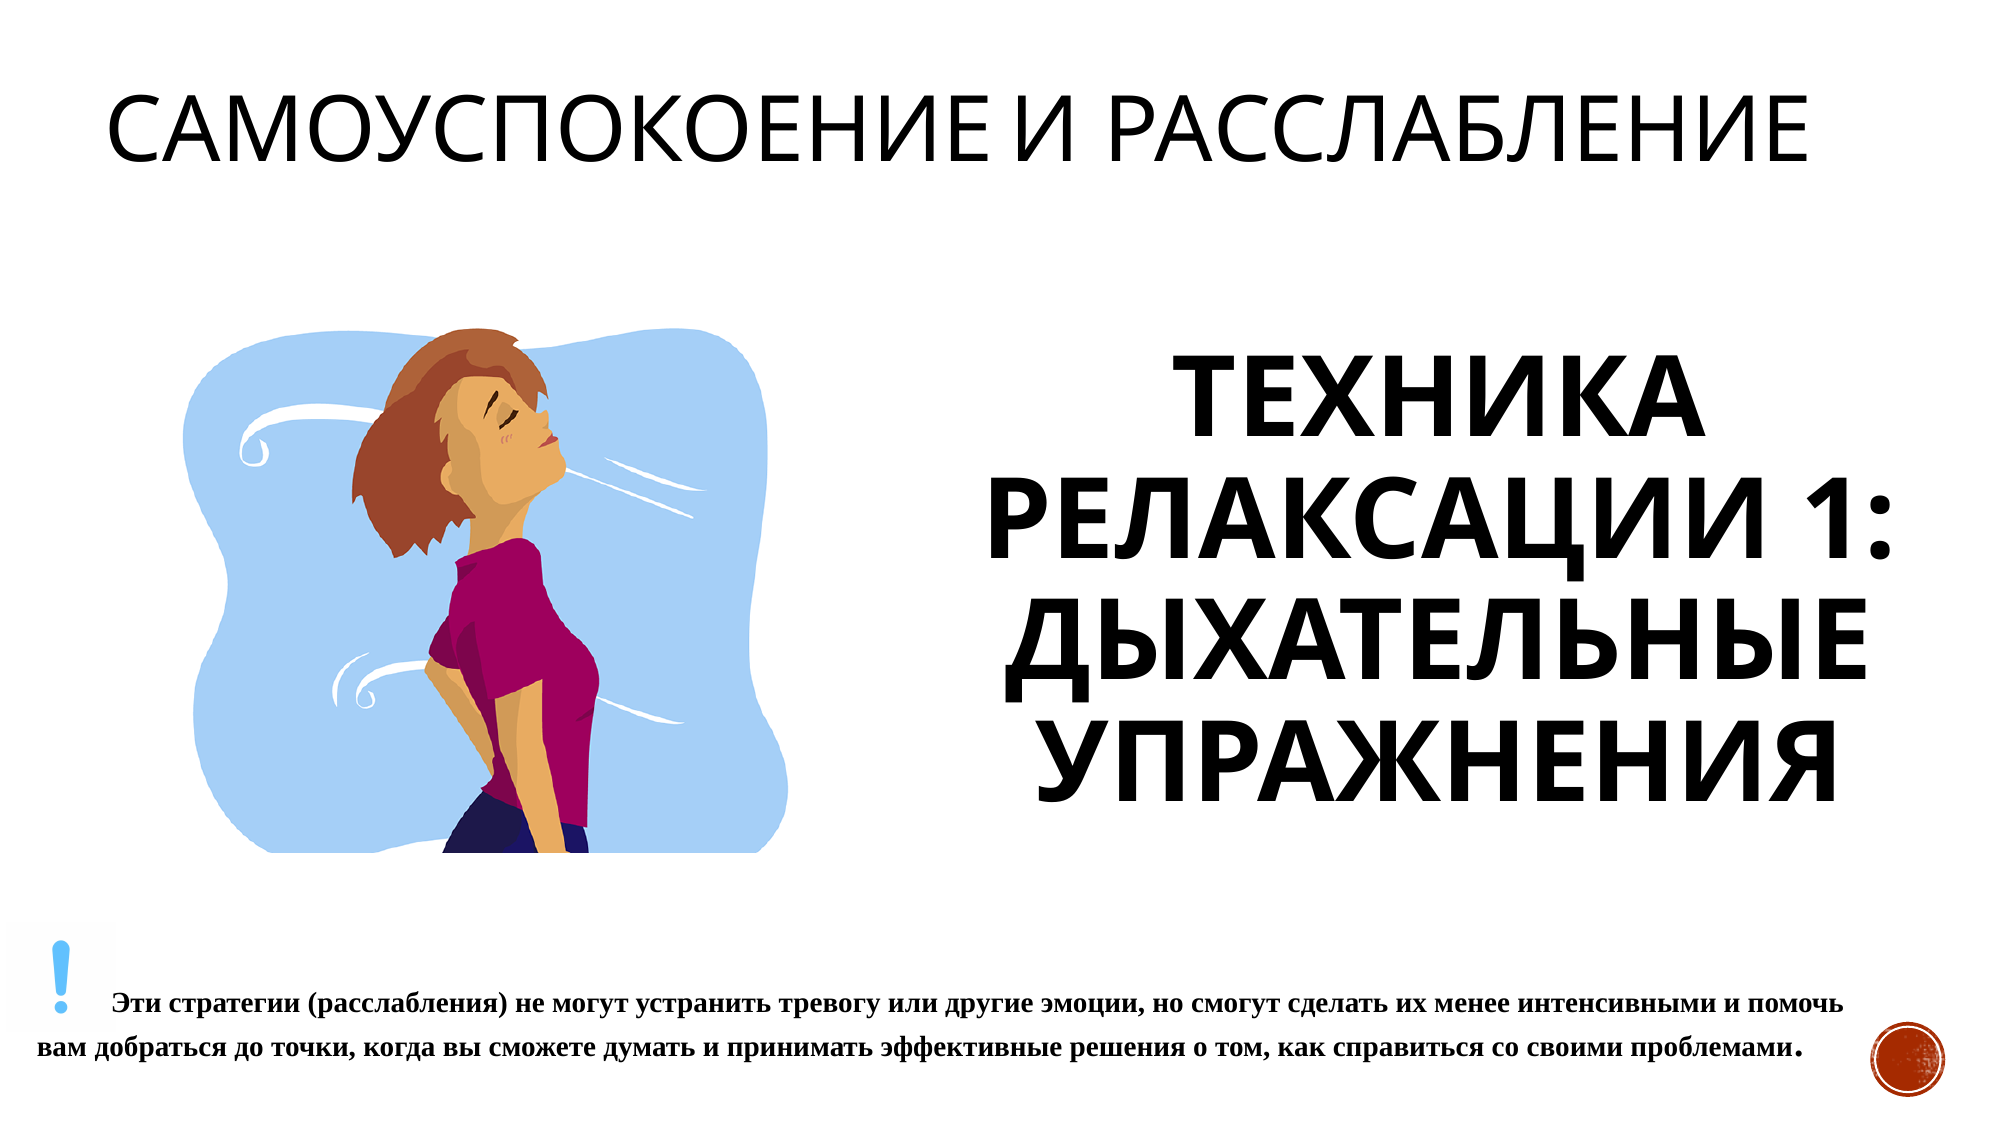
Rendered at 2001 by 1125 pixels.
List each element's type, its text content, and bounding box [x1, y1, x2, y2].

title Техника релаксации 1: дыхательные упражнения [896, 62, 1983, 1103]
picture [147, 312, 839, 853]
picture [6, 922, 116, 1030]
text_box Эти стратегии (расслабления) не могут устранить тревогу или другие эмоции, но смогут сделать их менее интенсивными и помочь вам добраться до точки, когда вы сможете думать и принимать эффективные решения о том, как справиться со своими проблемами. [0, 976, 1885, 1072]
text_box Самоуспокоение и расслабление [89, 62, 1845, 188]
